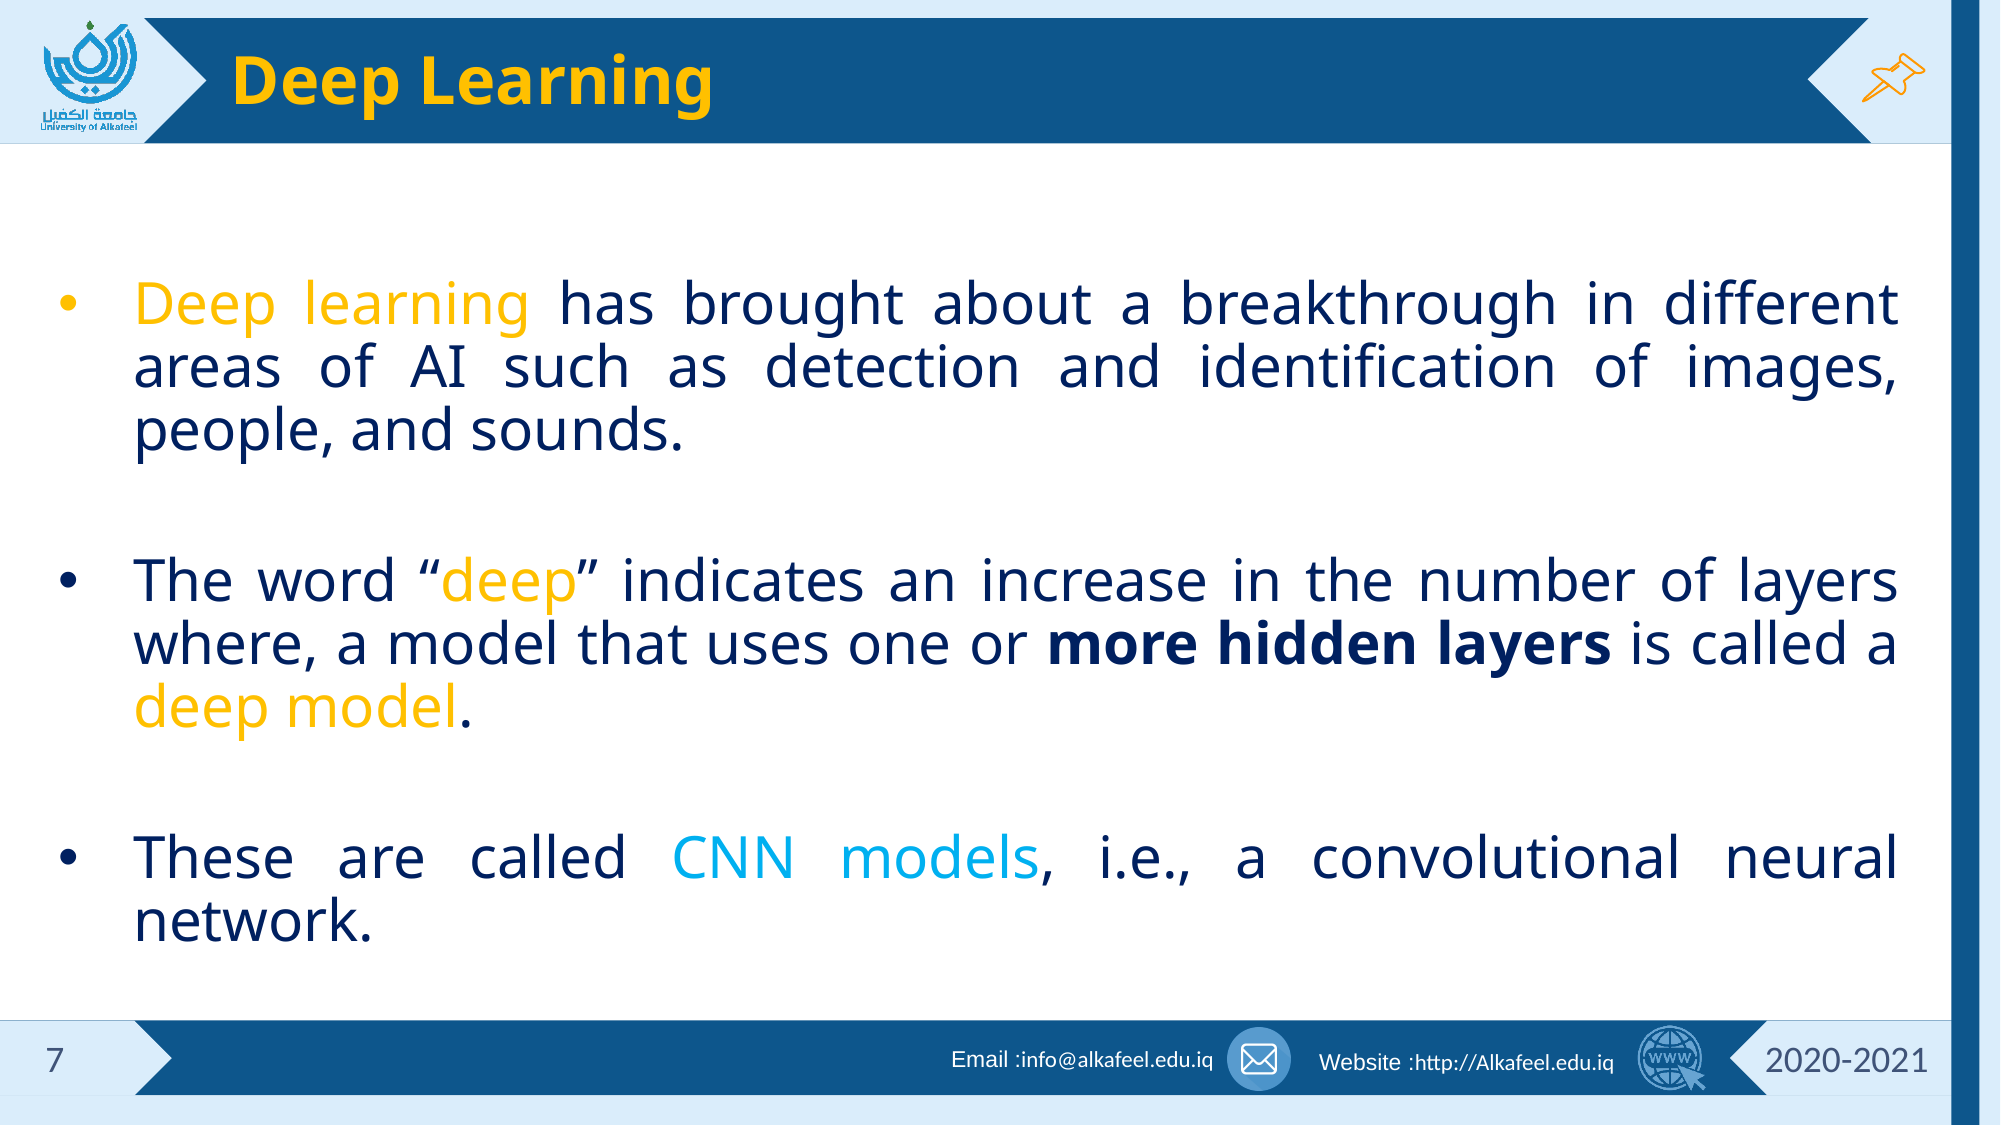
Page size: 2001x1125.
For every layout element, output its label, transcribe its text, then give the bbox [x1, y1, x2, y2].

list Deep learning has brought about a breakthrough in different areas of AI such as detection and identification of images, people, and sounds. The word “deep” indicates an increase in the number of layers where, a model that uses one or more hidden layers is called a deep model. These are called CNN models, i.e., a convolutional neural network. [30, 197, 1915, 1031]
picture [28, 16, 147, 138]
text_box Deep Learning [216, 30, 1762, 126]
slide_number 7 [30, 1028, 125, 1088]
slide_number 2020-2021 [1750, 1028, 1948, 1088]
